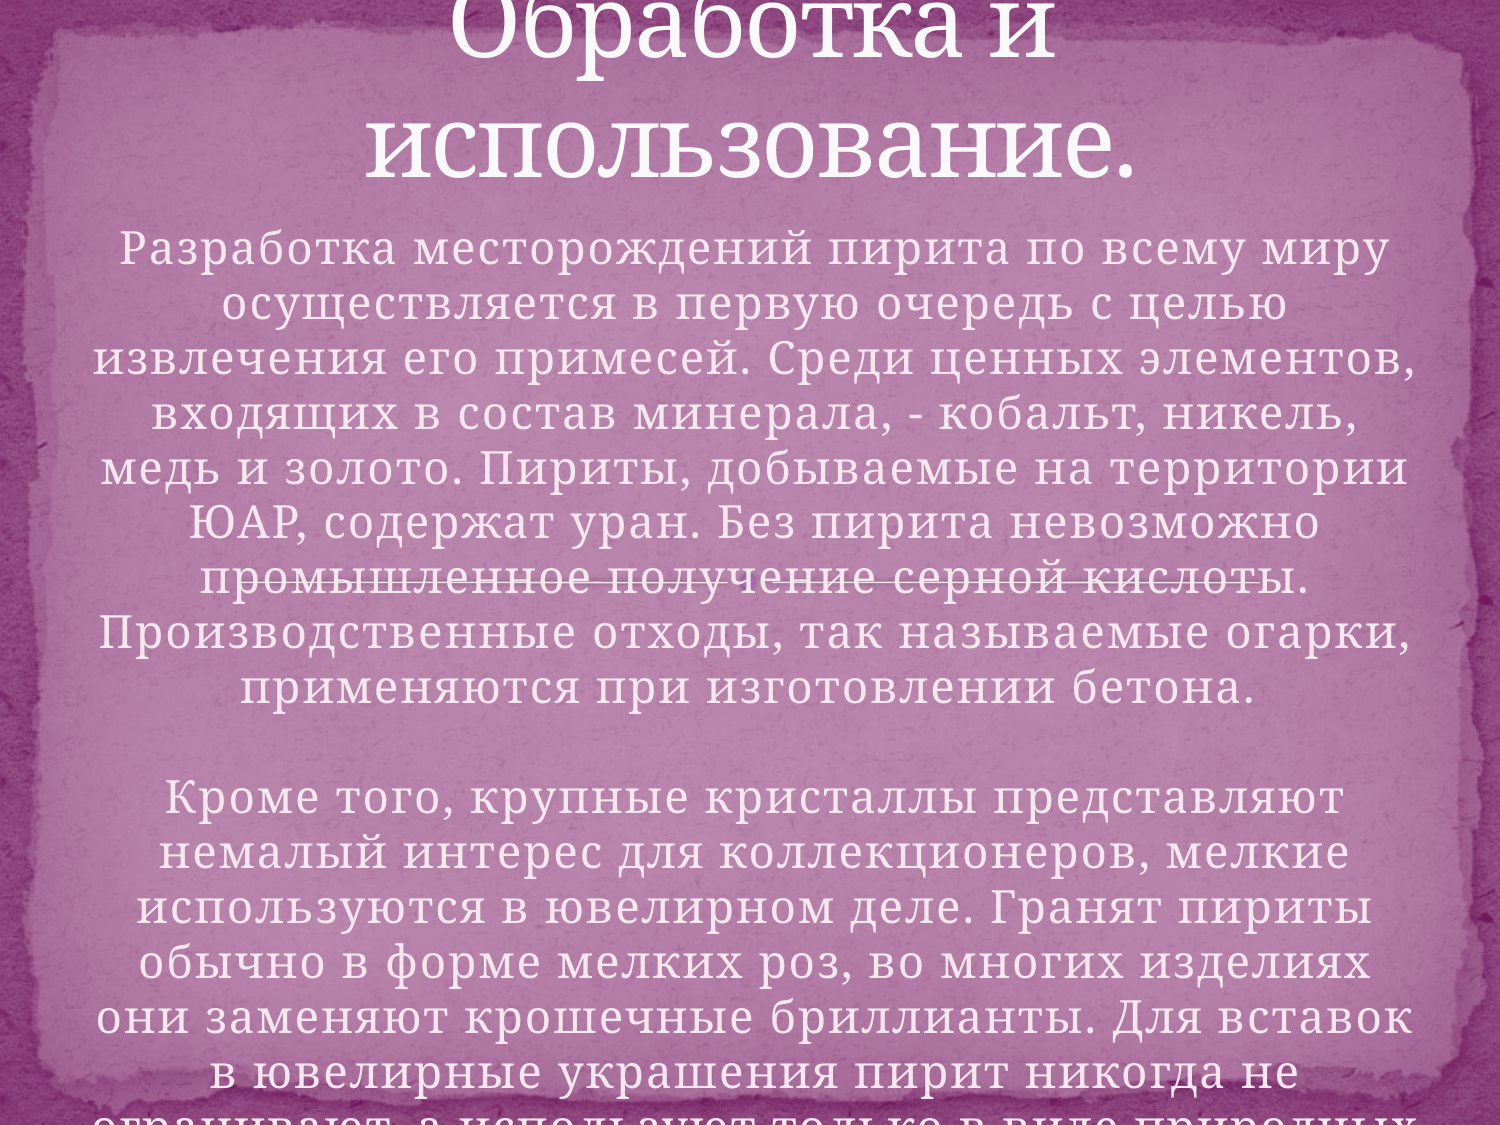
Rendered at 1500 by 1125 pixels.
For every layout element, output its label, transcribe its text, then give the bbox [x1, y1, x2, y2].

title Обработка и использование. [70, 0, 1433, 325]
subtitle Разработка месторождений пирита по всему миру осуществляется в первую очередь с целью извлечения его примесей. Среди ценных элементов, входящих в состав минерала, - кобальт, никель, медь и золото. Пириты, добываемые на территории ЮАР, содержат уран. Без пирита невозможно промышленное получение серной кислоты. Производственные отходы, так называемые огарки, применяются при изготовлении бетона. Кроме того, крупные кристаллы представляют немалый интерес для коллекционеров, мелкие используются в ювелирном деле. Гранят пириты обычно в форме мелких роз, во многих изделиях они заменяют крошечные бриллианты. Для вставок в ювелирные украшения пирит никогда не огранивают, а используют только в виде природных кристаллов. [75, 210, 1438, 1079]
